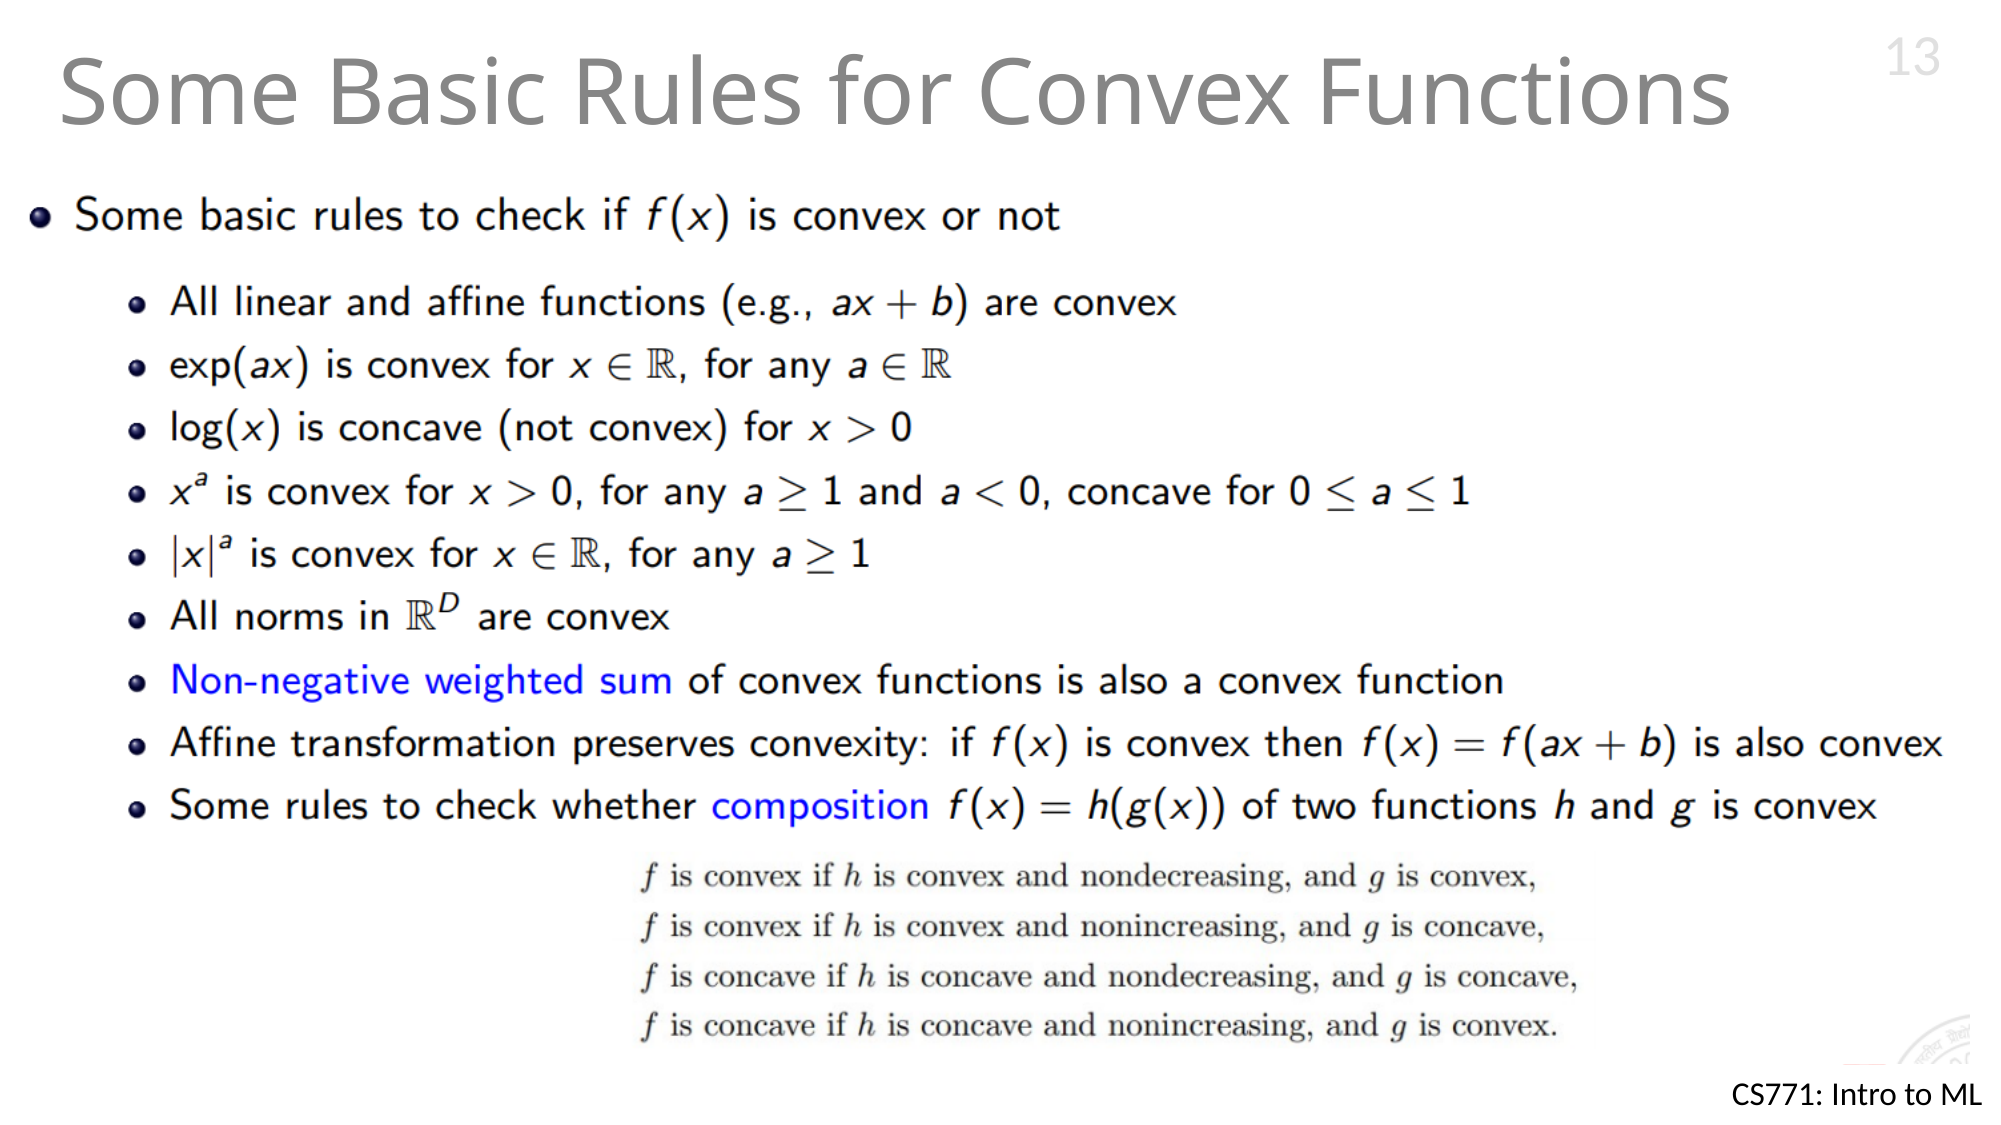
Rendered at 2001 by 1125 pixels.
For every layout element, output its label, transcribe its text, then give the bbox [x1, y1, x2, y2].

picture [18, 178, 1970, 1065]
slide_number 13 [1857, 22, 1957, 83]
title Some Basic Rules for Convex Functions [43, 27, 1970, 163]
